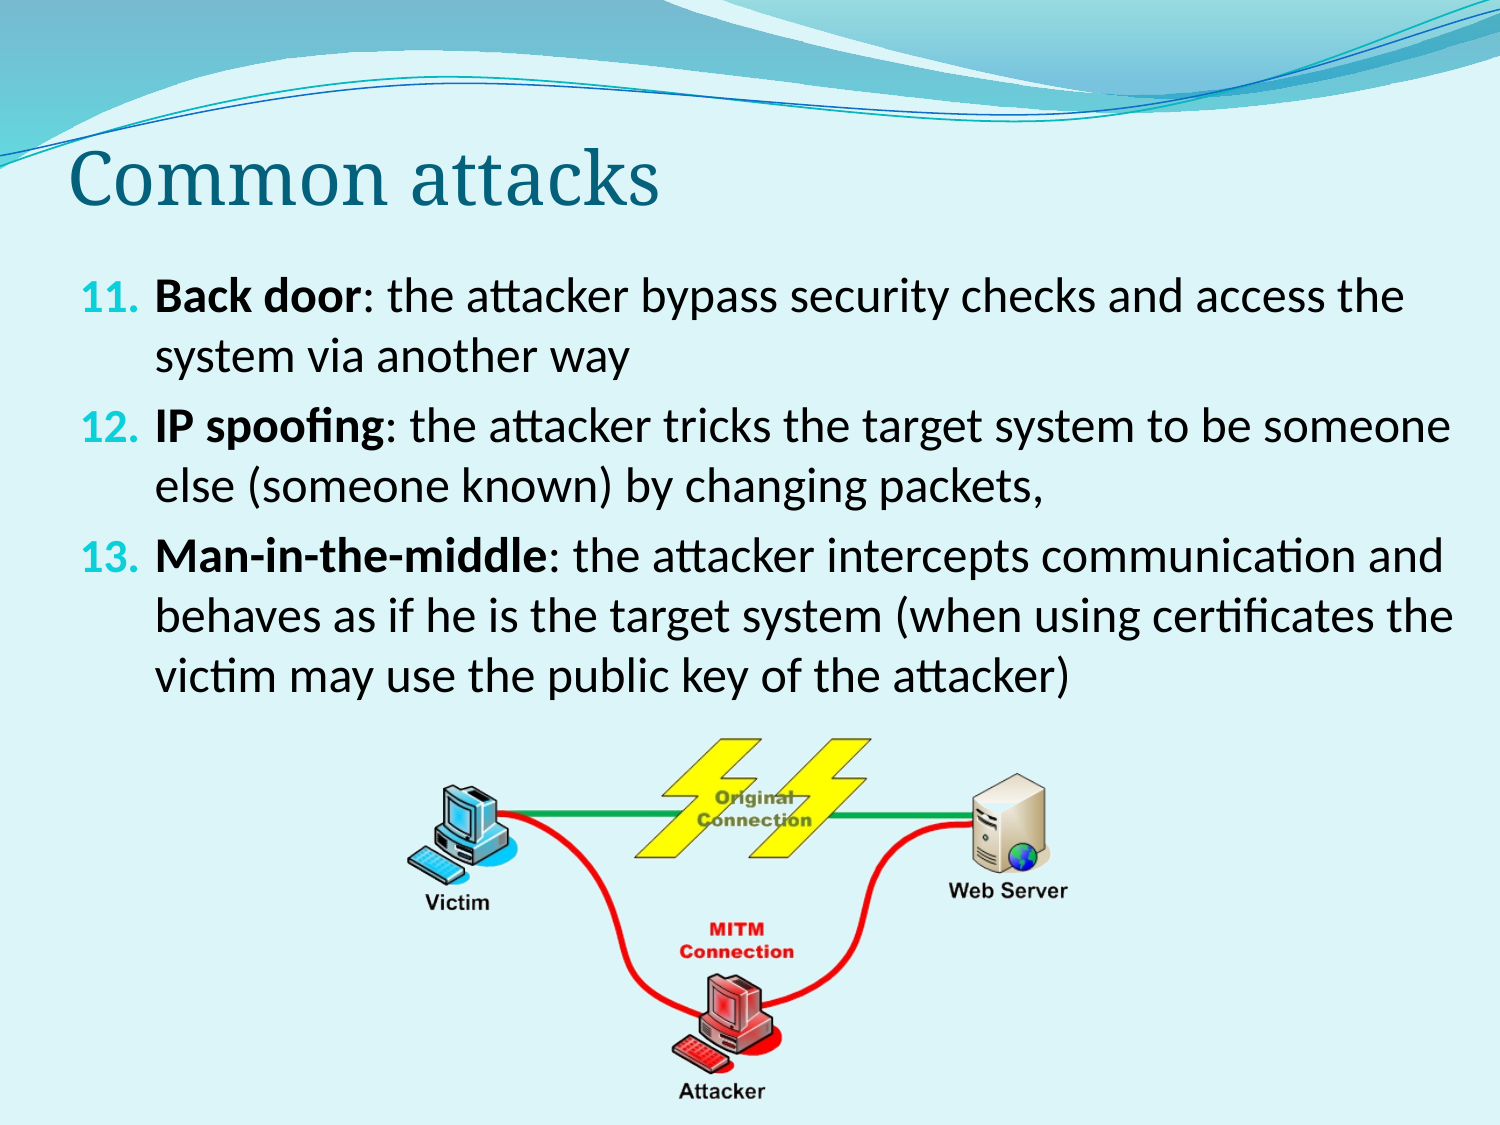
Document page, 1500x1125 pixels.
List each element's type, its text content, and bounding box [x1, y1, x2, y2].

text_box Common attacks [67, 32, 1447, 221]
list Back door: the attacker bypass security checks and access the system via another way IP spoofing: the attacker tricks the target system to be someone else (someone known) by changing packets, Man-in-the-middle: the attacker intercepts communication and behaves as if he is the target system (when using certificates the victim may use the public key of the attacker) [64, 255, 1471, 976]
picture [407, 738, 1070, 1107]
